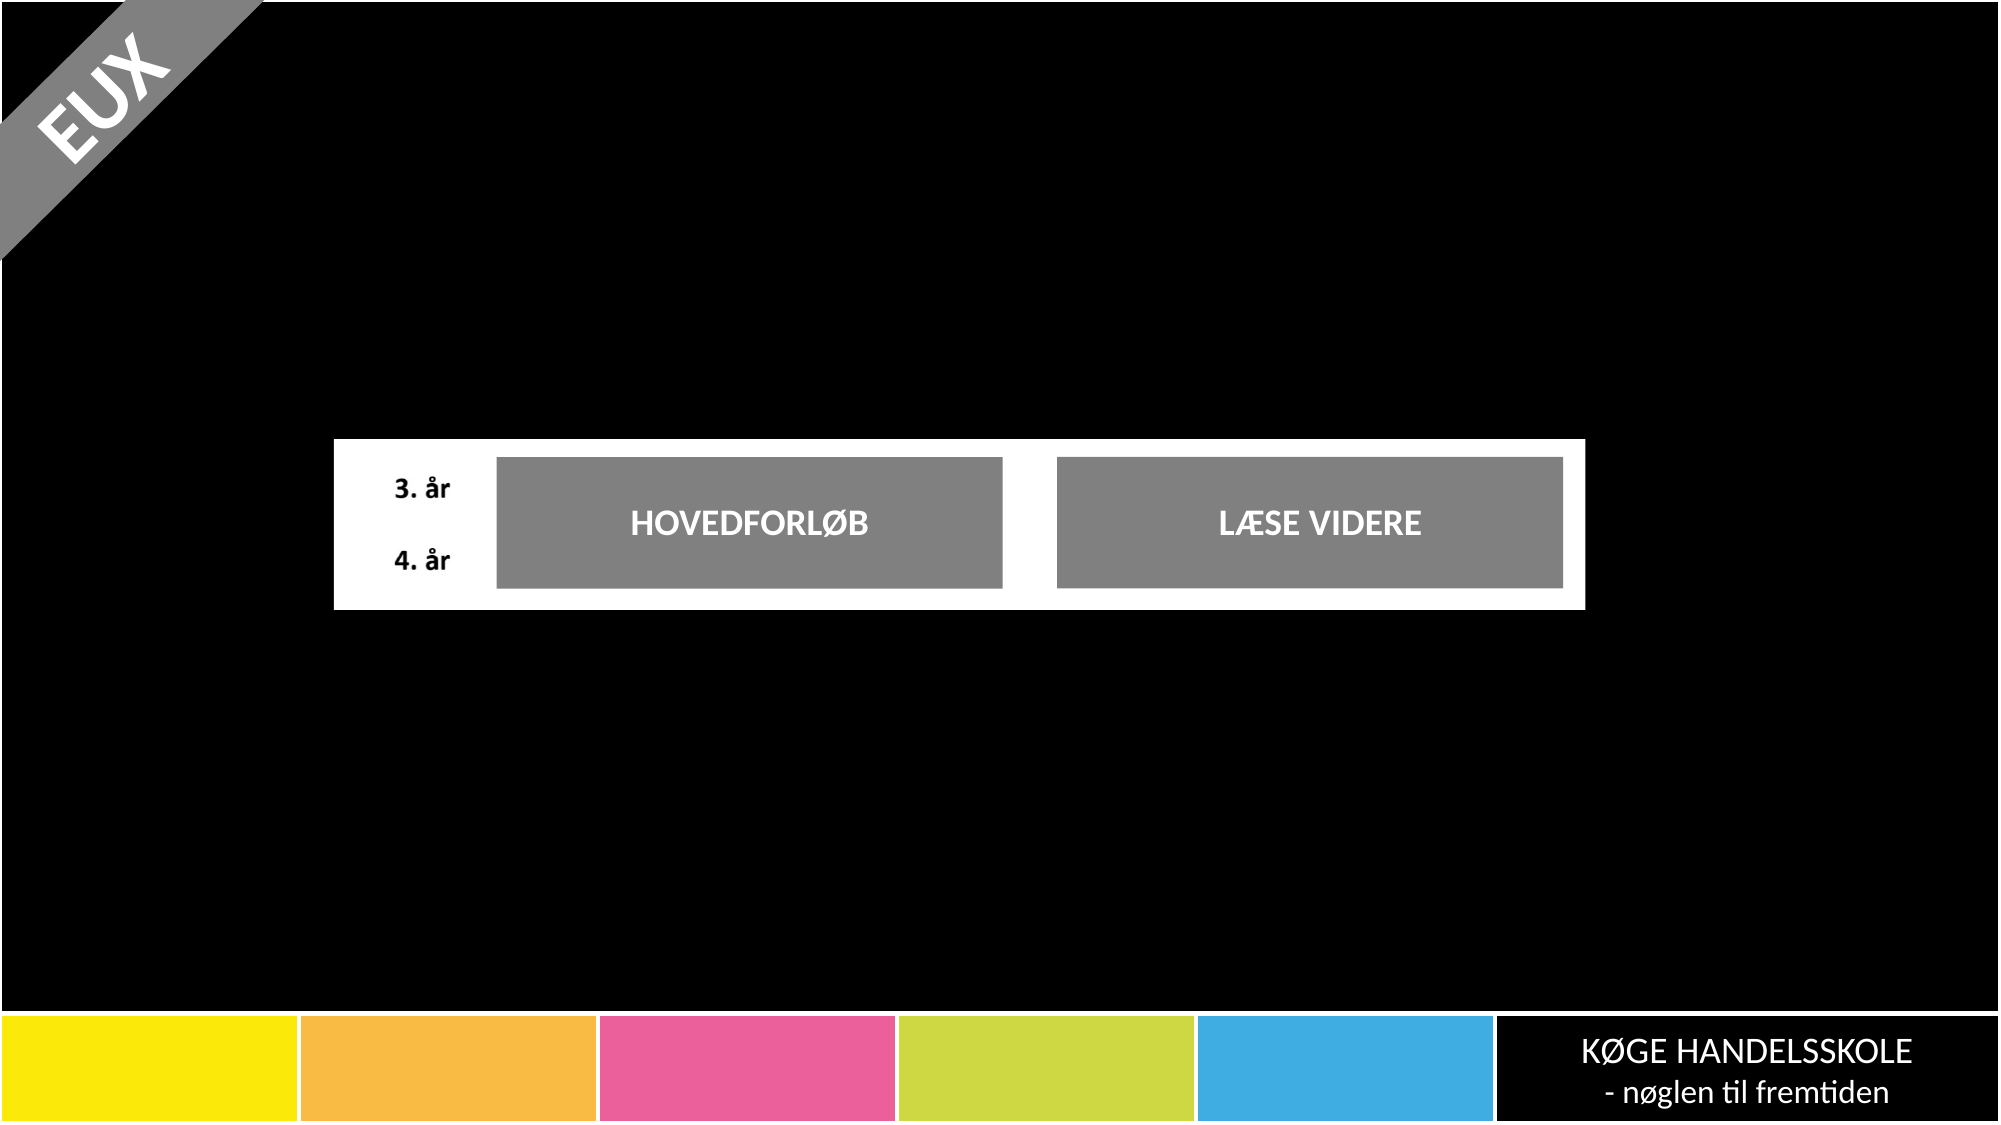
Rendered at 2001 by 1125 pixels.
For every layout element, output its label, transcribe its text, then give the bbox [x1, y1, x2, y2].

picture [347, 452, 480, 595]
text_box LÆSE VIDERE [1204, 490, 1438, 551]
text_box [333, 438, 1586, 611]
text_box [496, 456, 1004, 590]
text_box EUX [0, 0, 266, 263]
text_box HOVEDFORLØB [615, 490, 884, 551]
text_box [1056, 456, 1564, 590]
